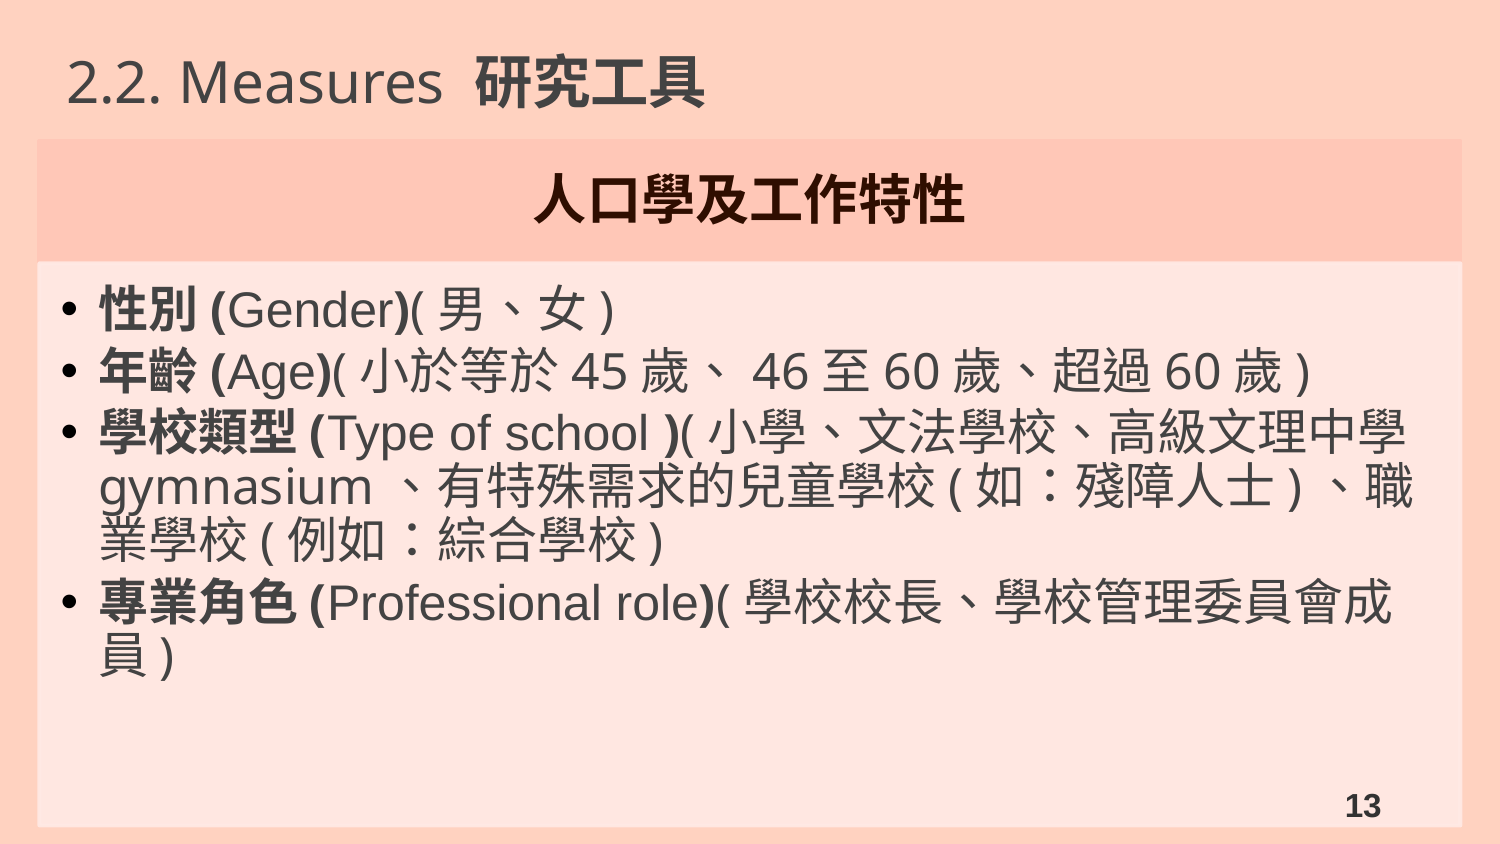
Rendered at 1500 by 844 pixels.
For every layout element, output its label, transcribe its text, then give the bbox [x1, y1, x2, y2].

title 2.2. Measures 研究工具 [51, 30, 1449, 125]
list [39, 138, 1461, 828]
